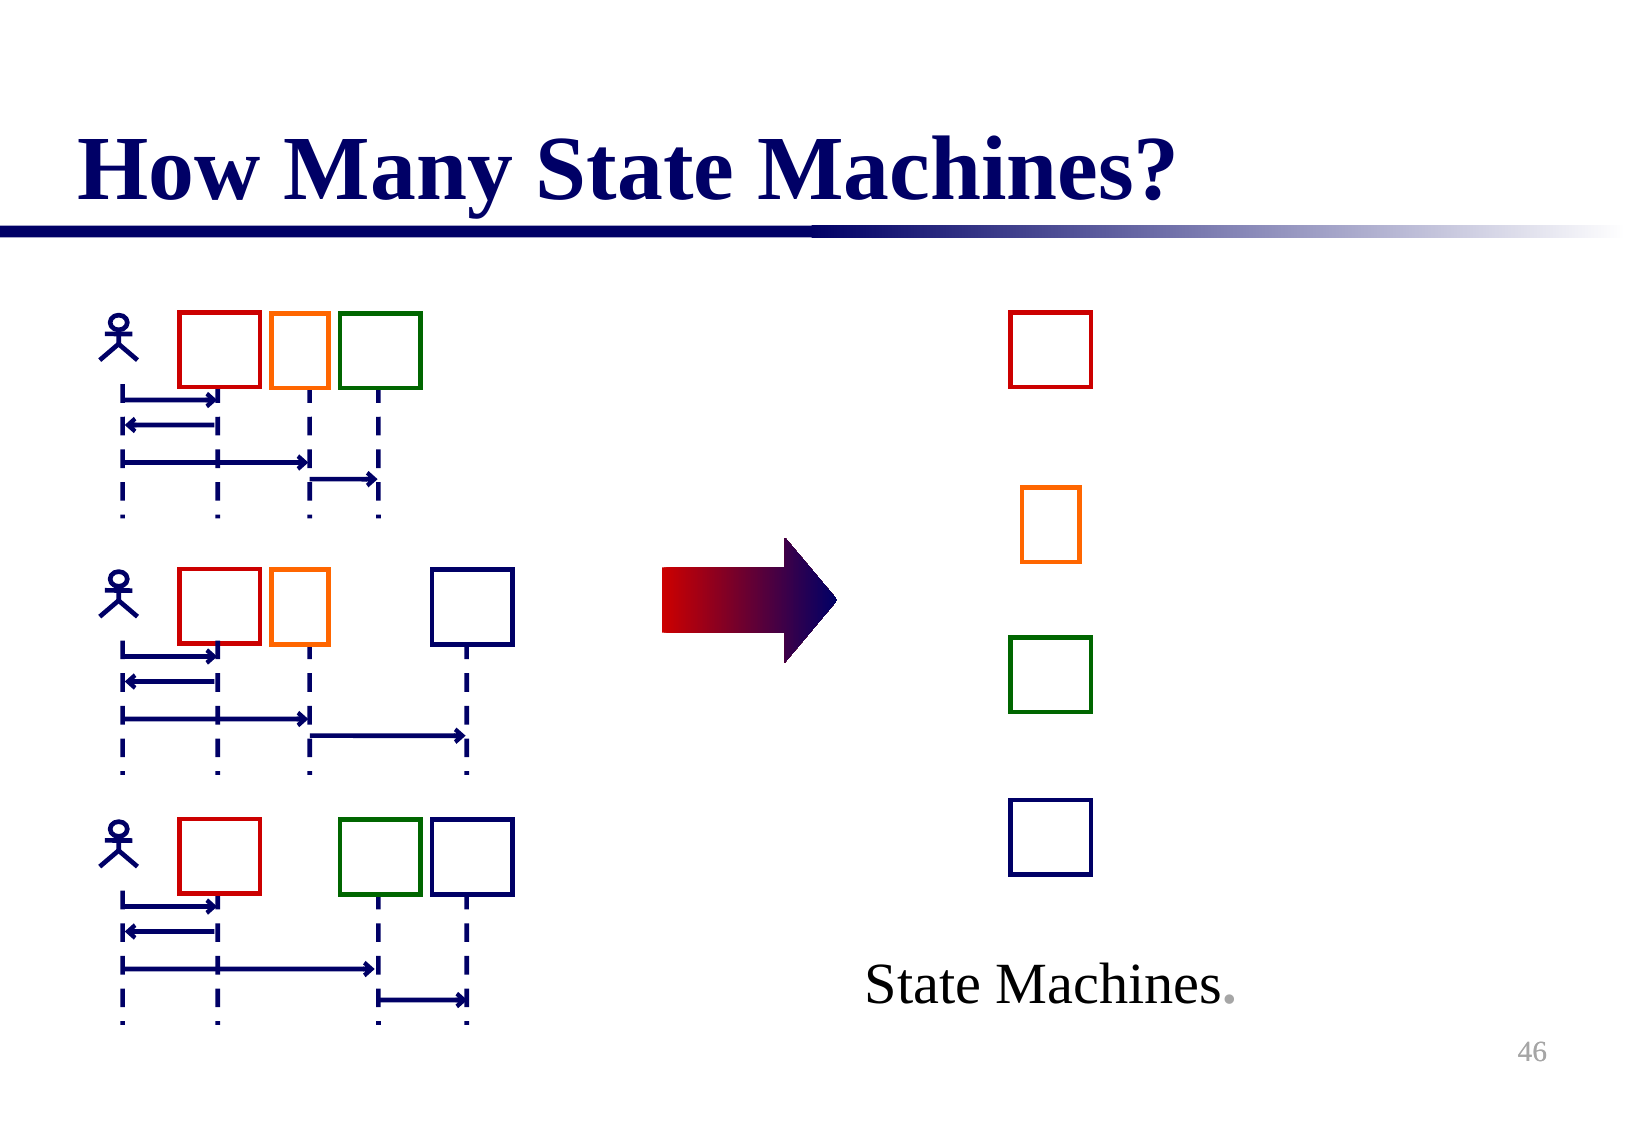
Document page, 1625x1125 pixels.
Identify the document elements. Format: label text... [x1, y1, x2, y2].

text_box 46 [1224, 1012, 1563, 1088]
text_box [99, 312, 421, 519]
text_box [661, 312, 1253, 1023]
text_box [99, 818, 513, 1026]
title How Many State Machines? [62, 43, 1563, 226]
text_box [99, 568, 513, 776]
